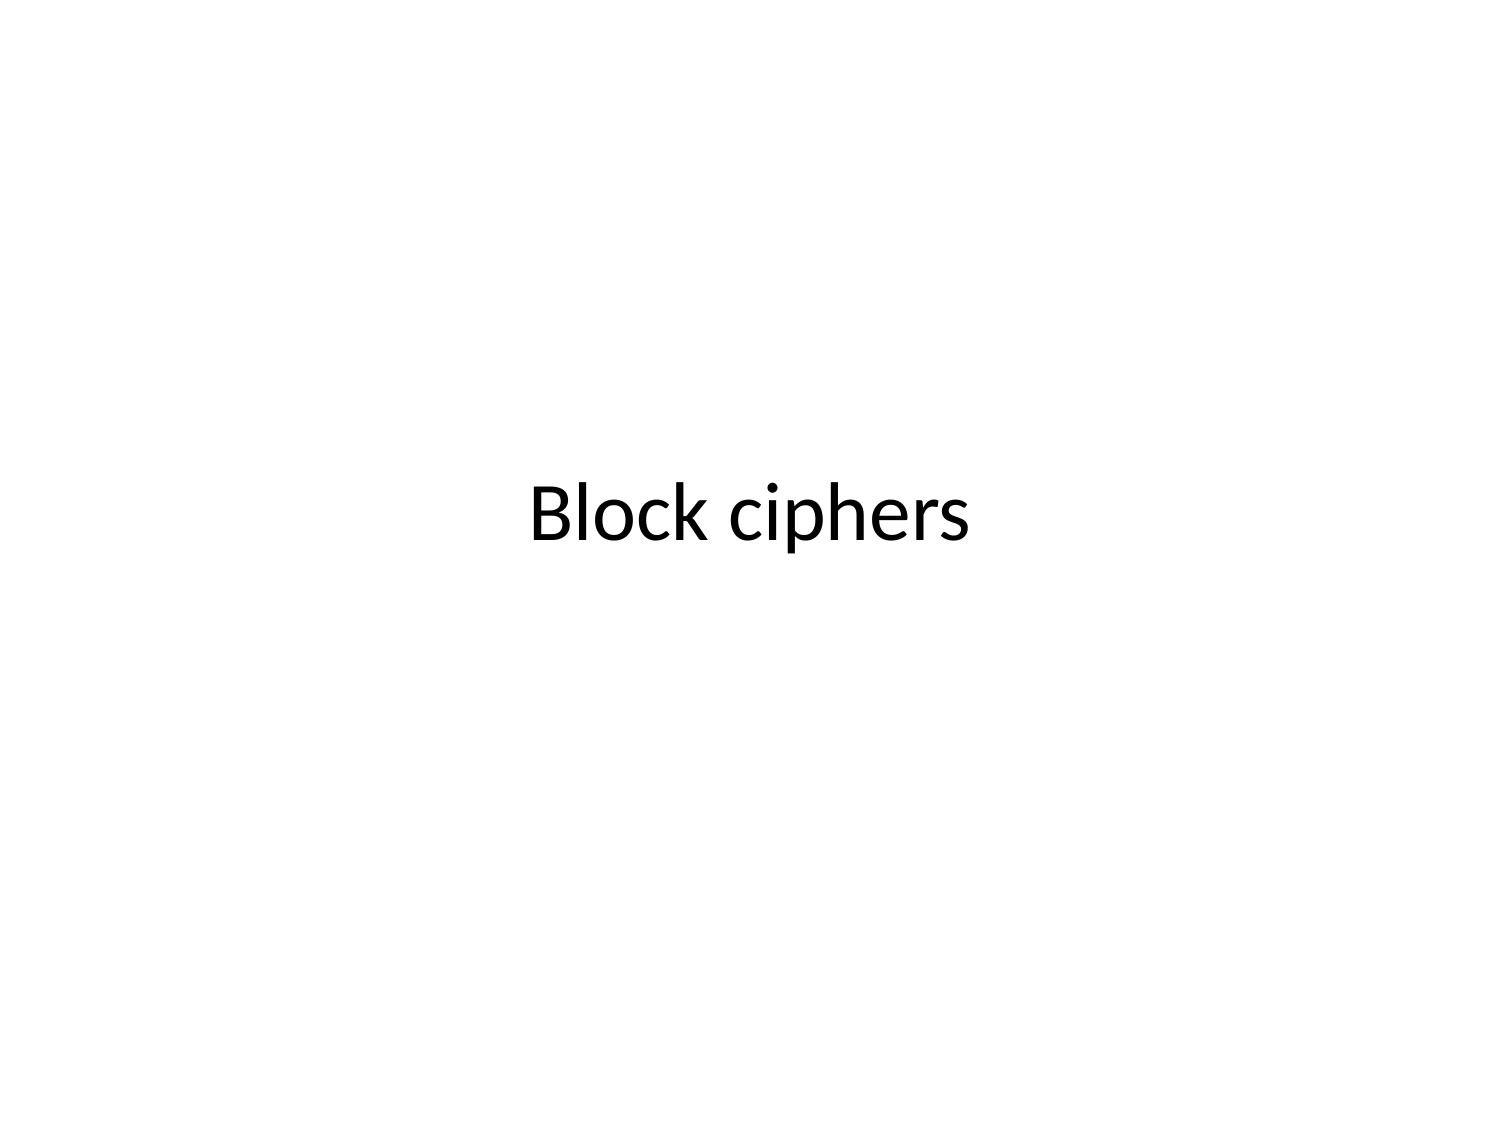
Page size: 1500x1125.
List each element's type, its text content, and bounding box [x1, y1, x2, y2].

subtitle Block ciphers [225, 450, 1275, 738]
